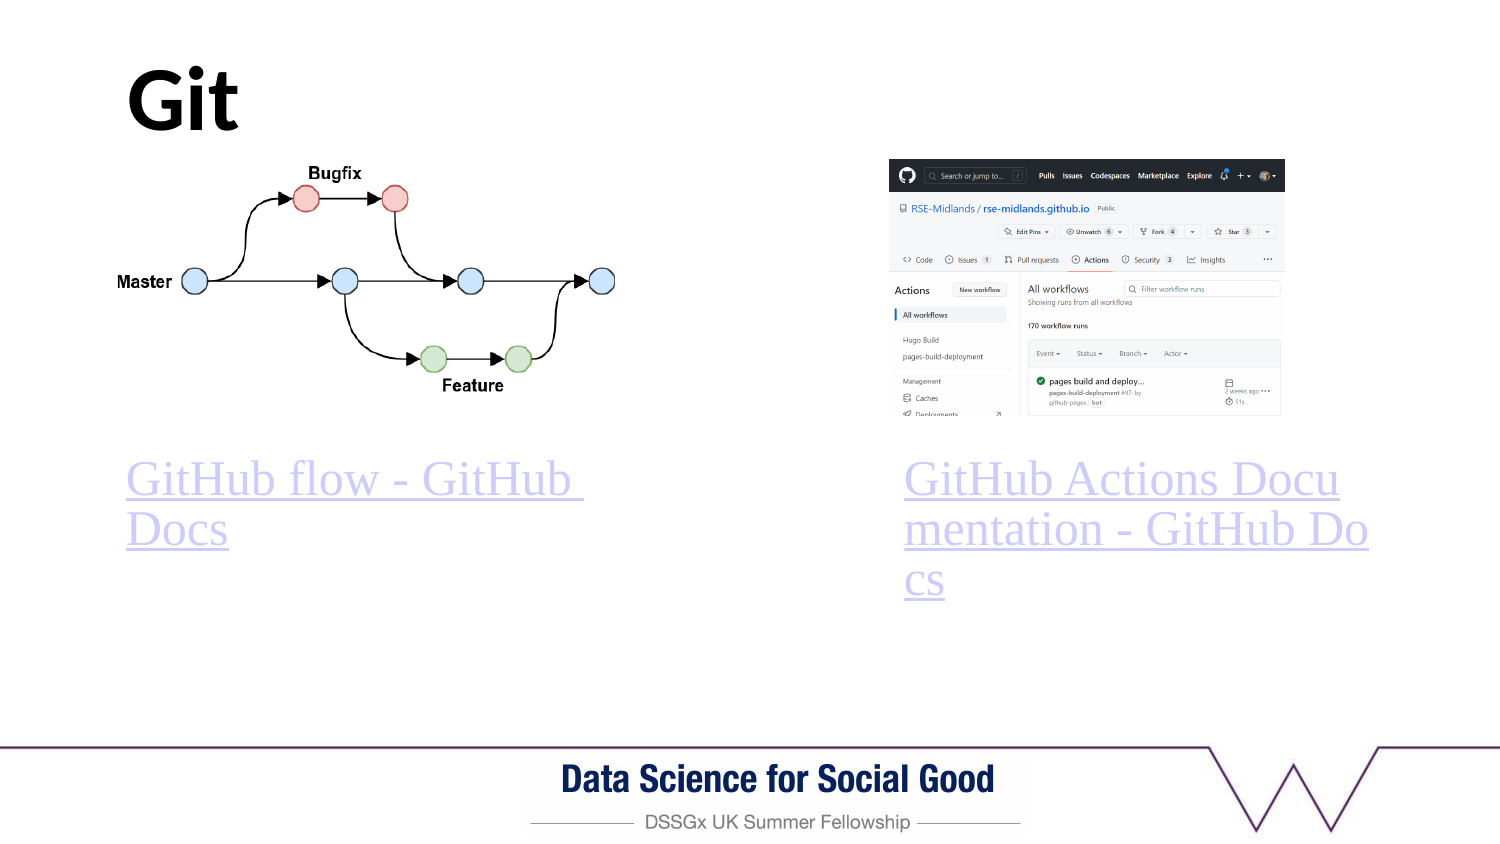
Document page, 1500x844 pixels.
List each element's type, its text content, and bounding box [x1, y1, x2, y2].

picture [0, 742, 1500, 843]
text_box GitHub flow - GitHub Docs [111, 437, 615, 513]
text_box GitHub Actions Documentation - GitHub Docs [888, 437, 1393, 513]
title Git [112, 28, 1388, 160]
picture [112, 159, 616, 398]
picture [888, 159, 1285, 417]
